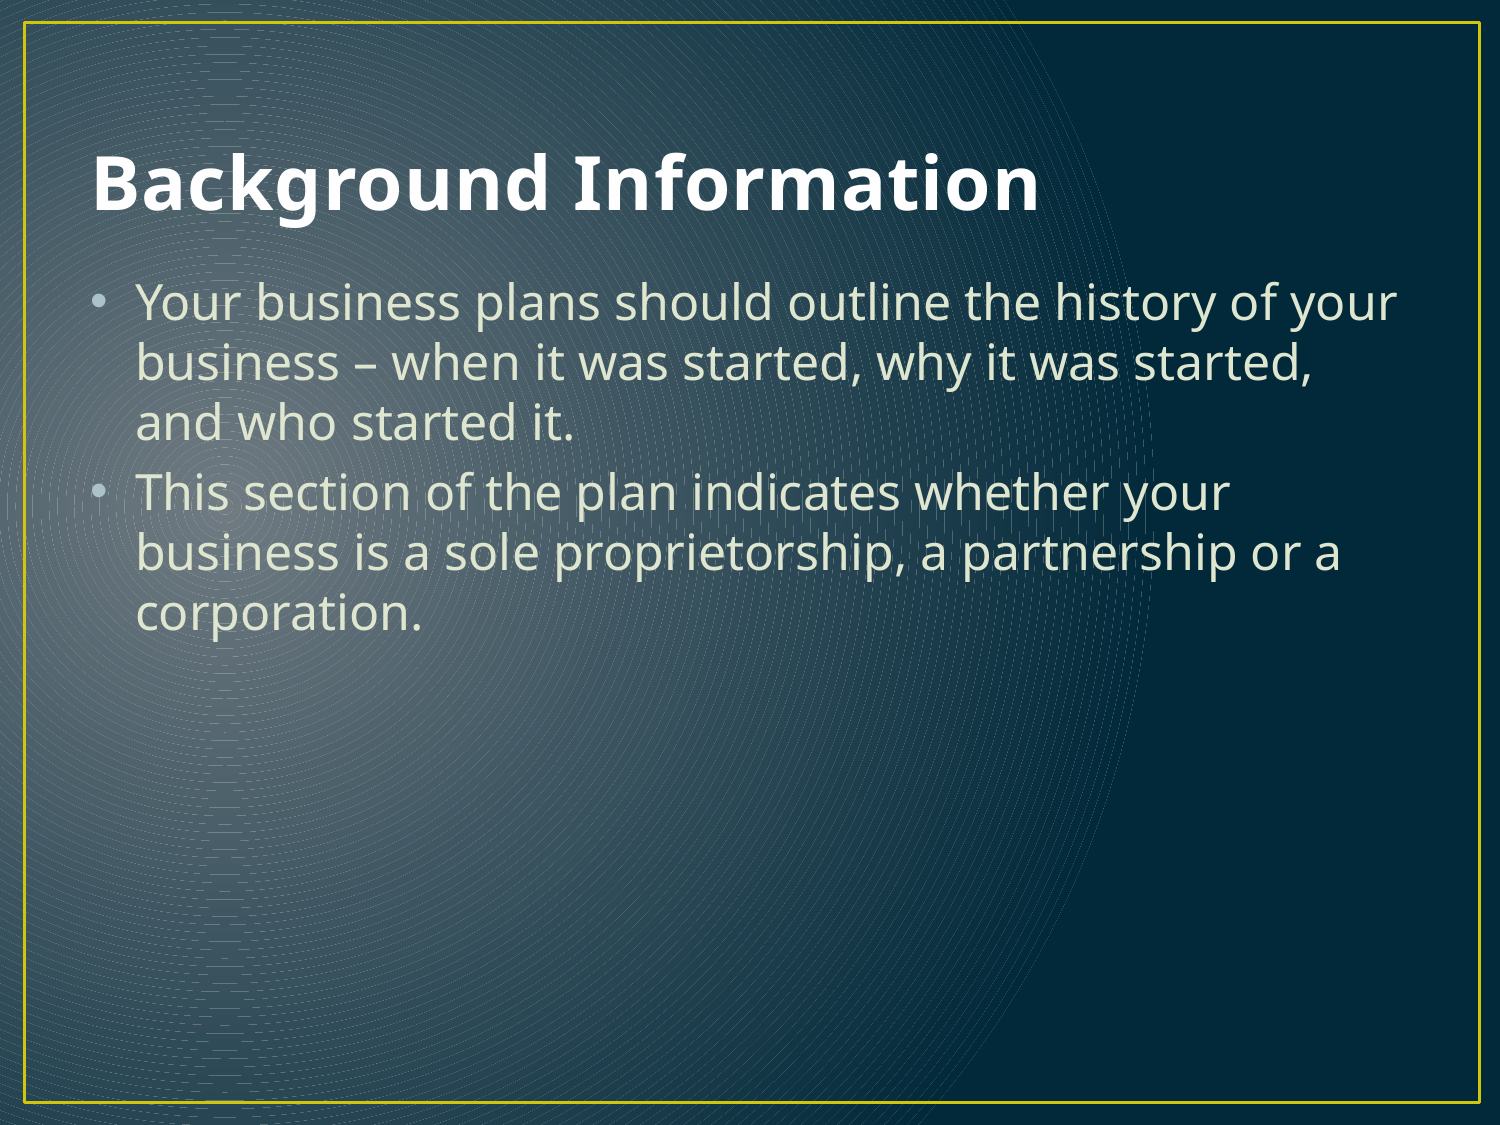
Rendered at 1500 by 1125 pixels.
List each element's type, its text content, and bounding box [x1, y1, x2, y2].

list Your business plans should outline the history of your business – when it was started, why it was started, and who started it. This section of the plan indicates whether your business is a sole proprietorship, a partnership or a corporation. [75, 262, 1425, 1005]
title Background Information [75, 45, 1425, 233]
